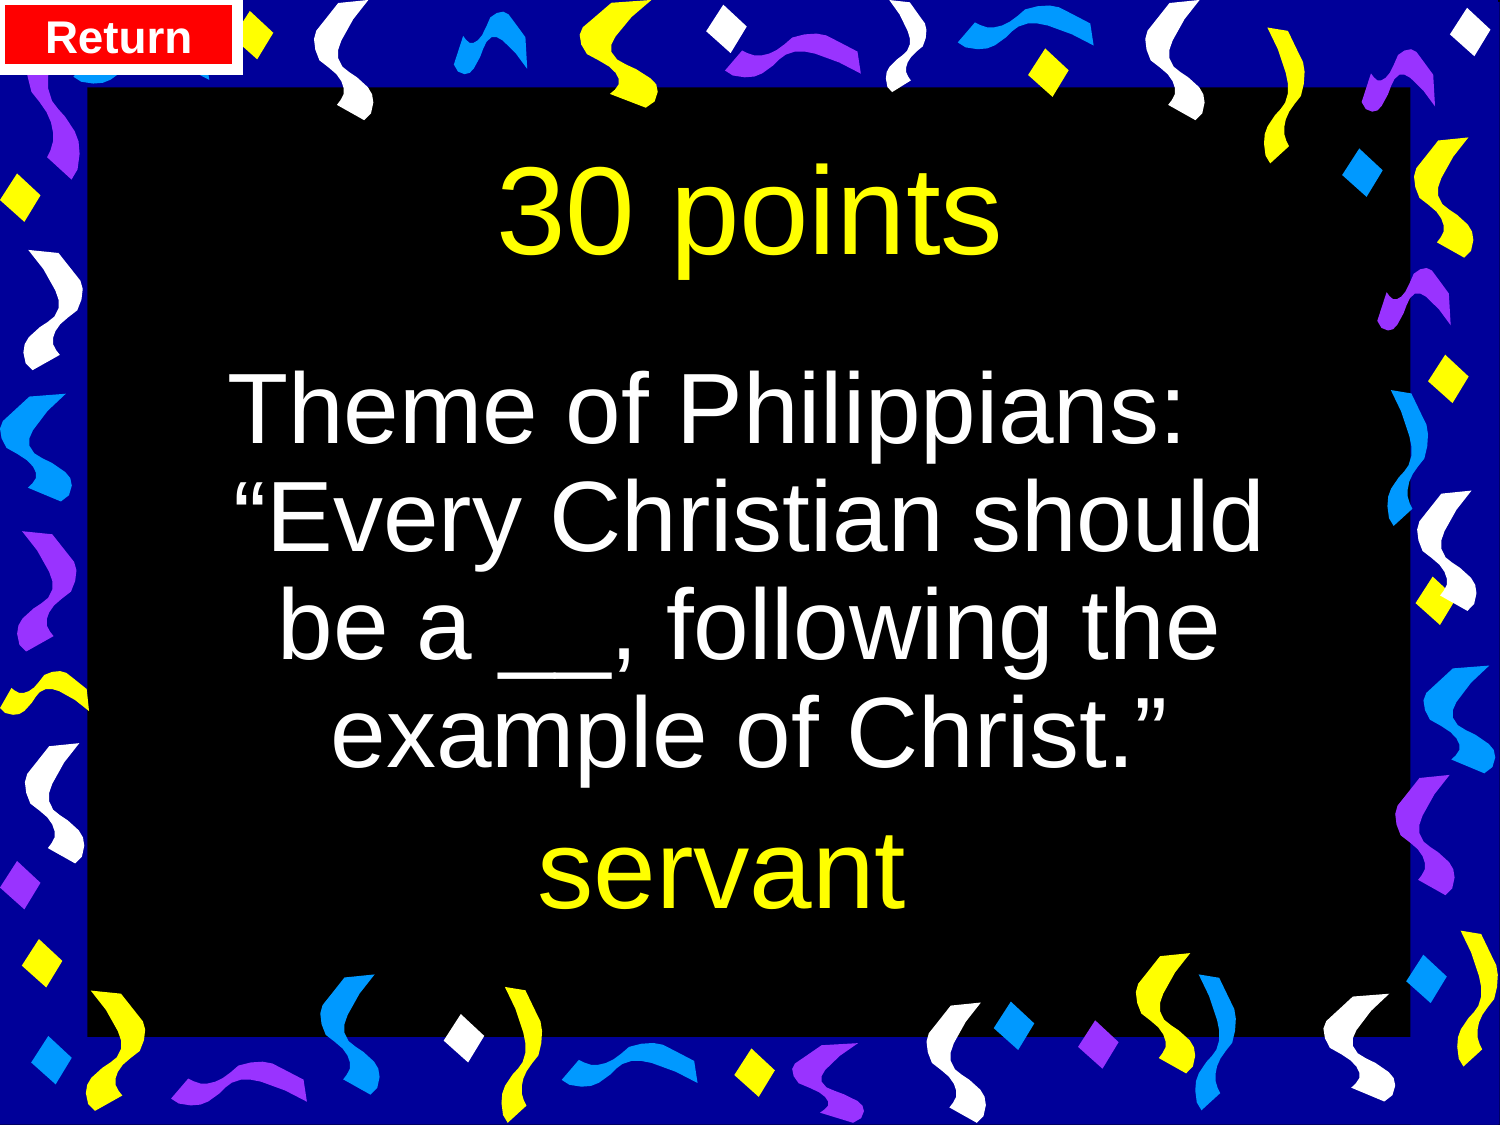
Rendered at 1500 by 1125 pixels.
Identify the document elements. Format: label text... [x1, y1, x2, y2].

list Theme of Philippians: “Every Christian should be a __, following the example of Christ.” servant [119, 350, 1324, 680]
title 30 points [112, 99, 1388, 288]
text_box Return [0, 0, 238, 70]
